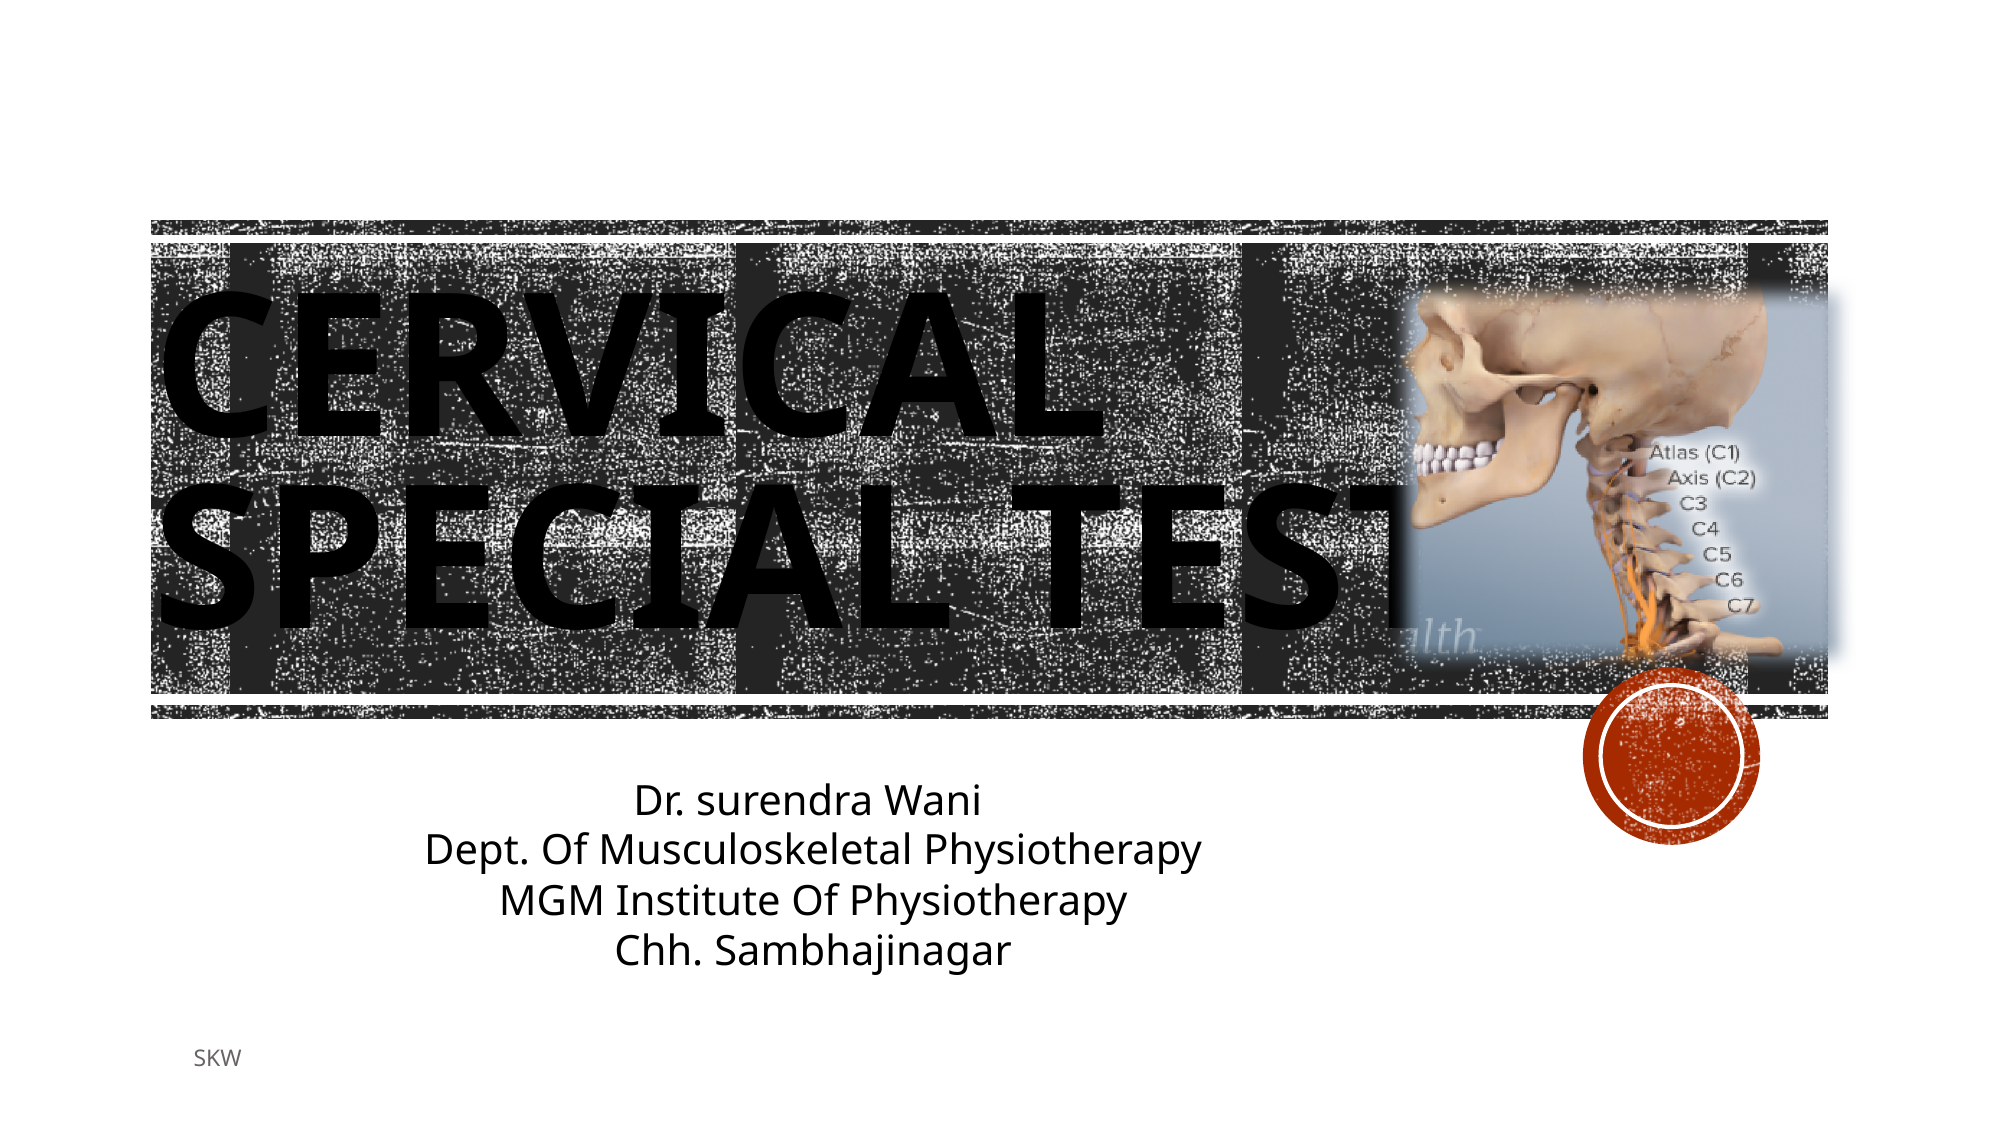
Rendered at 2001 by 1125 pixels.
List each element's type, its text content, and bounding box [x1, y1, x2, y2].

picture [1392, 277, 1854, 675]
slide_number [1573, 703, 1770, 809]
title Cervical special tests [137, 230, 1713, 720]
text_box Dr. surendra Wani Dept. Of Musculoskeletal Physiotherapy MGM Institute Of Physiotherapy Chh. Sambhajinagar [0, 766, 1770, 981]
footer SKW [178, 1028, 1217, 1089]
